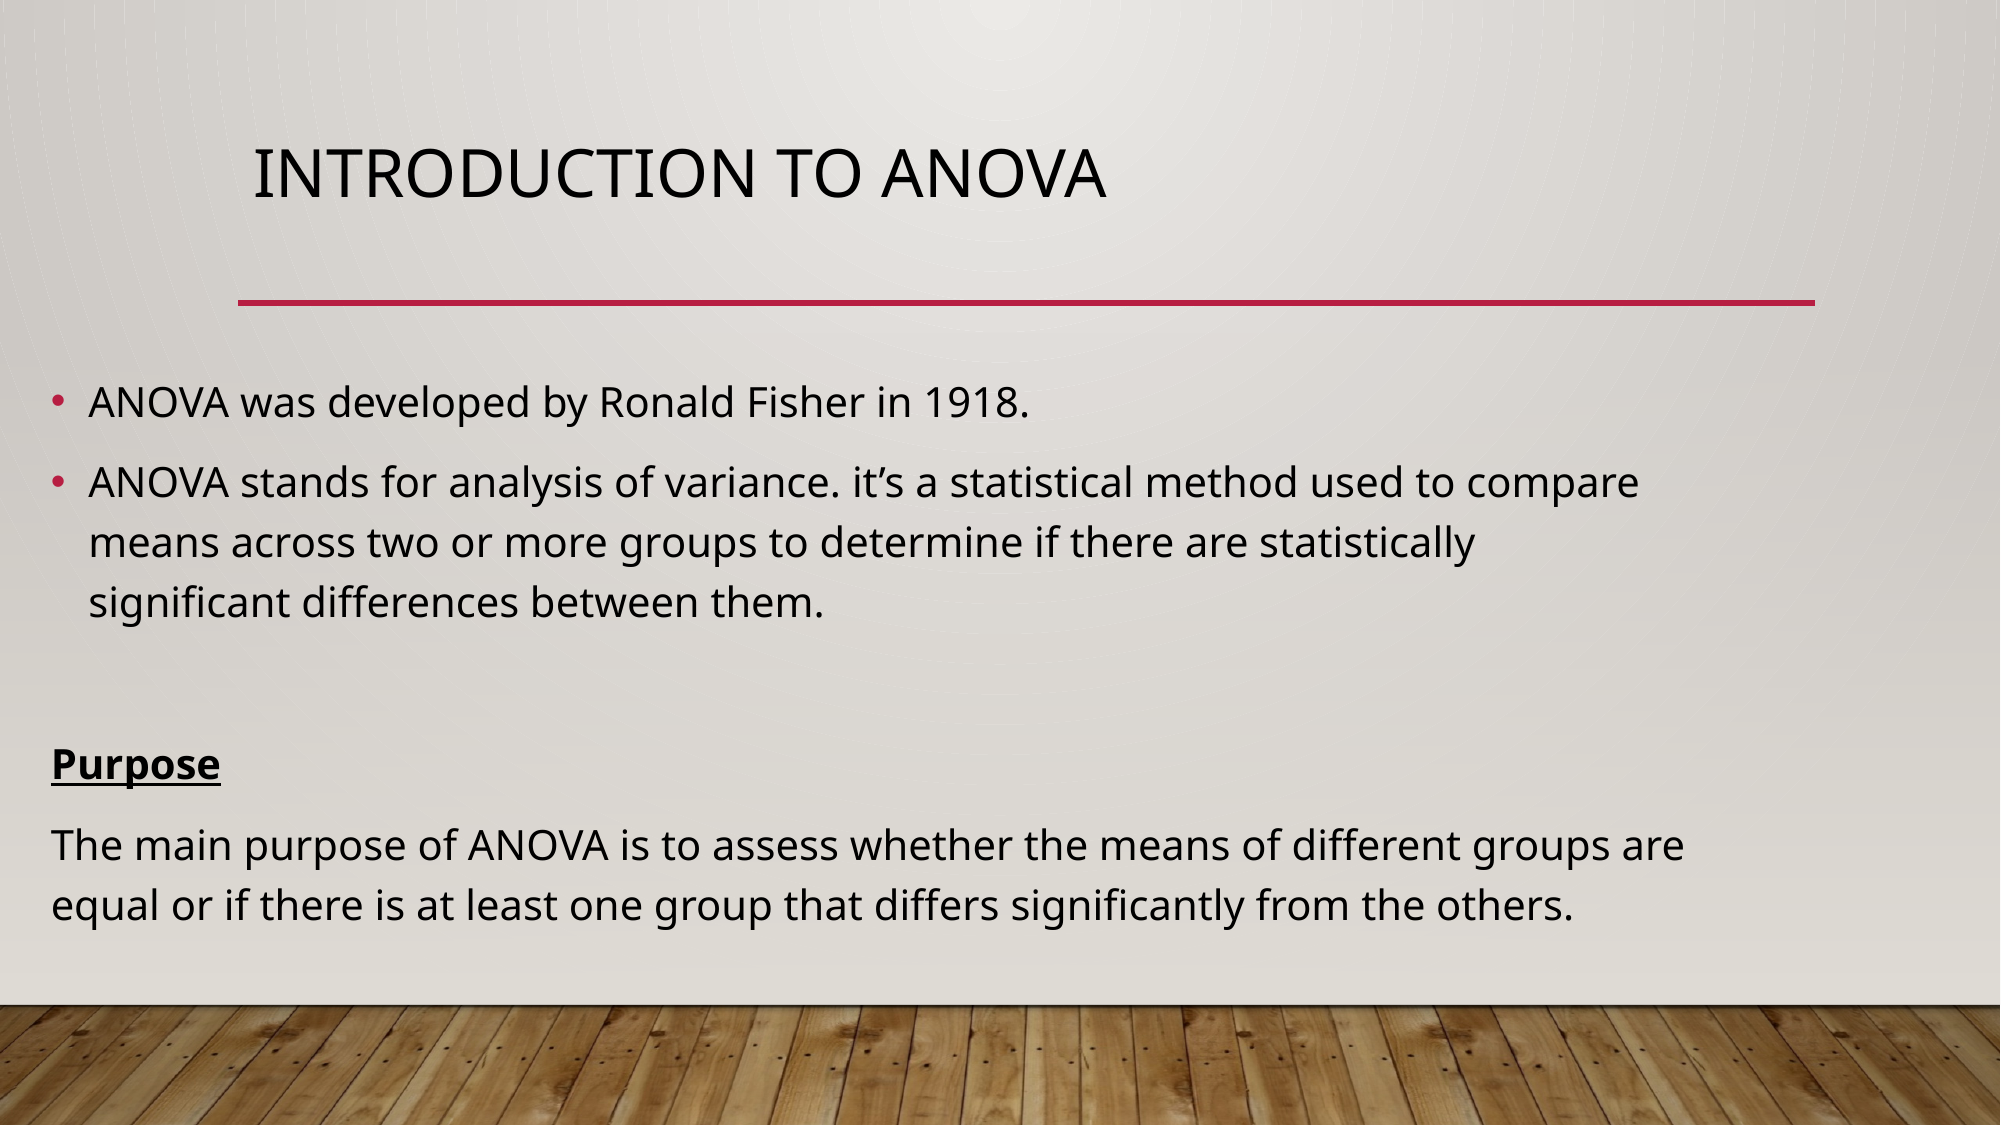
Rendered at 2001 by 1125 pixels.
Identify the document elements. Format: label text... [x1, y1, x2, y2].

picture [0, 1005, 2000, 1125]
list ANOVA was developed by Ronald Fisher in 1918. ANOVA stands for analysis of variance. it’s a statistical method used to compare means across two or more groups to determine if there are statistically significant differences between them. Purpose The main purpose of ANOVA is to assess whether the means of different groups are equal or if there is at least one group that differs significantly from the others. [35, 357, 1702, 1027]
title Introduction to ANOVA [238, 131, 1814, 305]
